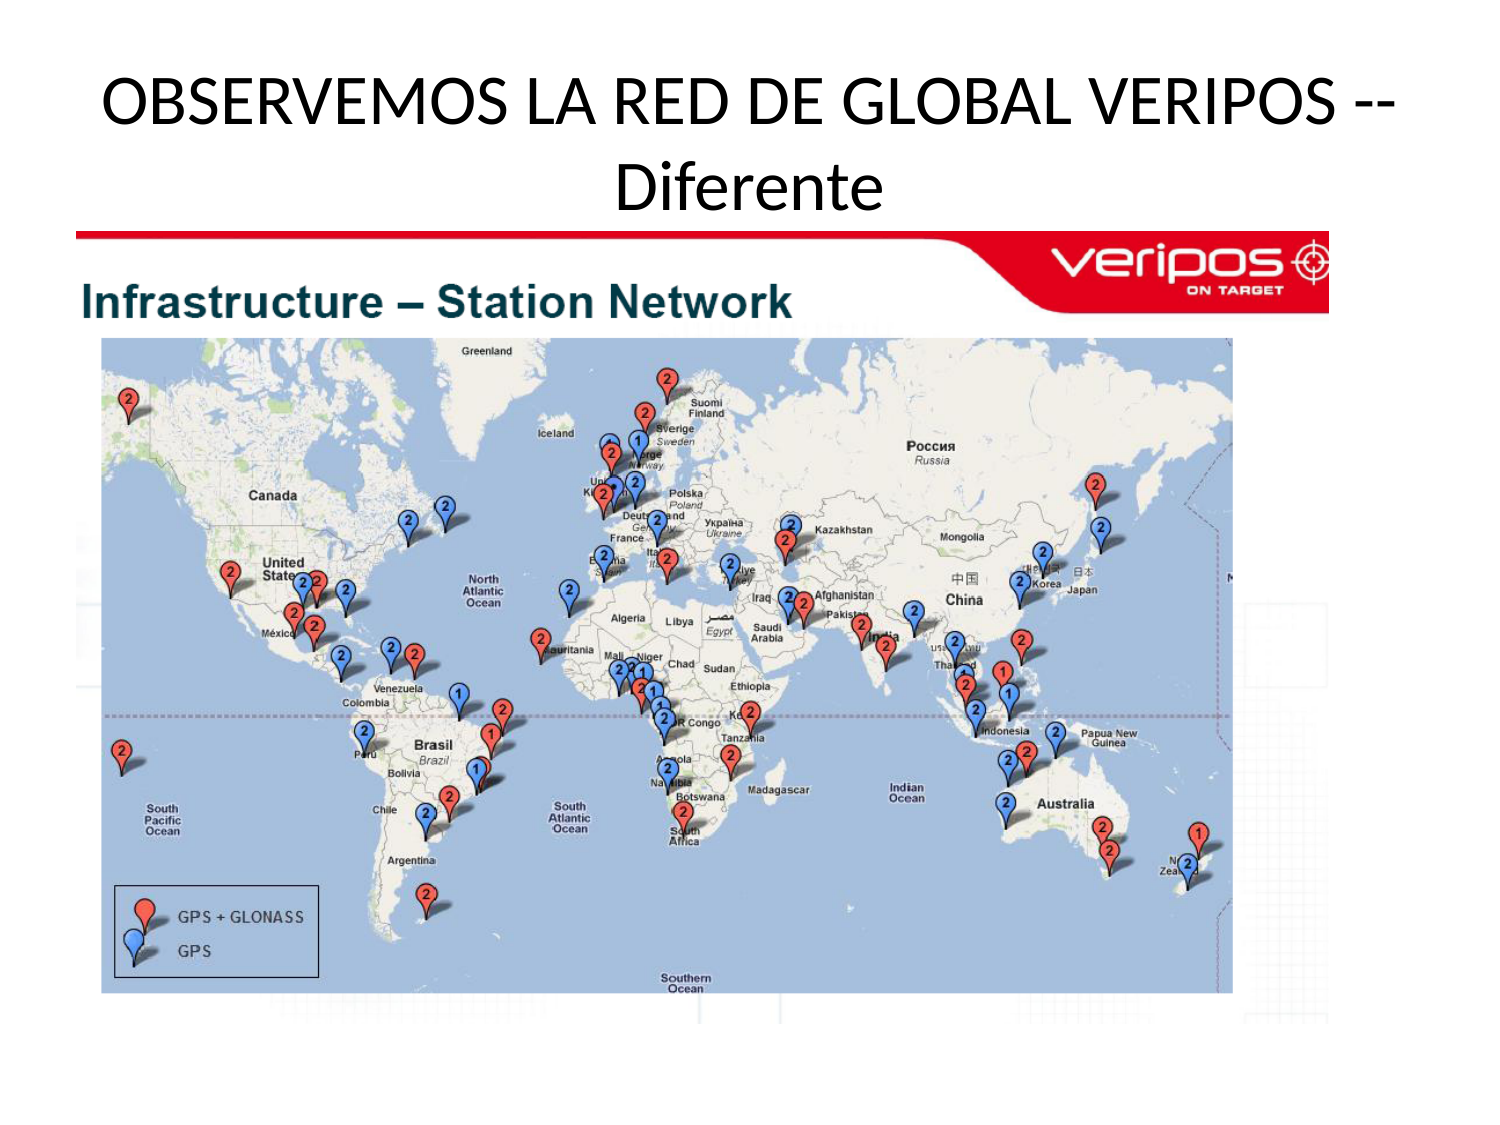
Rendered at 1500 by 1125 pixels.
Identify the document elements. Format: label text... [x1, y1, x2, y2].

picture [76, 231, 1329, 1024]
title OBSERVEMOS LA RED DE GLOBAL VERIPOS -- Diferente [75, 45, 1425, 233]
